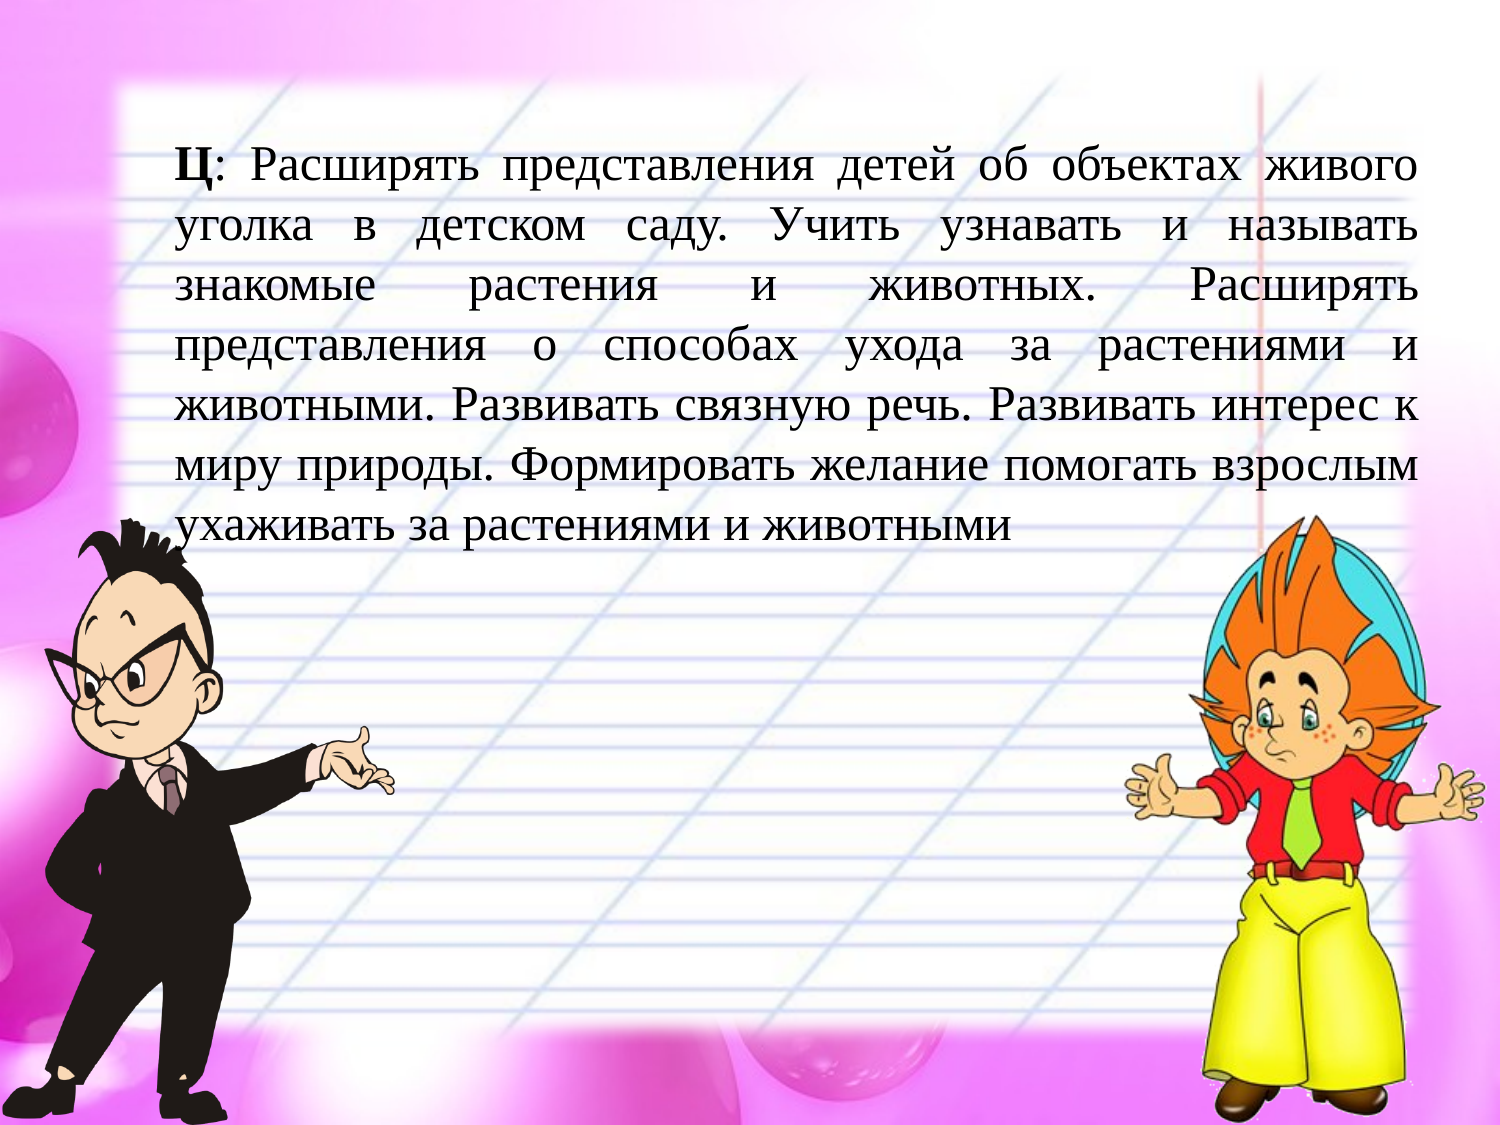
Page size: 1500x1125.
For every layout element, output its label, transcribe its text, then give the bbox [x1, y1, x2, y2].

title Ц: Расширять представления детей об объектах живого уголка в детском саду. Учить узнавать и называть знакомые растения и животных. Расширять представления о способах ухода за растениями и животными. Развивать связную речь. Развивать интерес к миру природы. Формировать желание помогать взрослым ухаживать за растениями и животными [159, 219, 1435, 461]
picture [0, 0, 1500, 1125]
